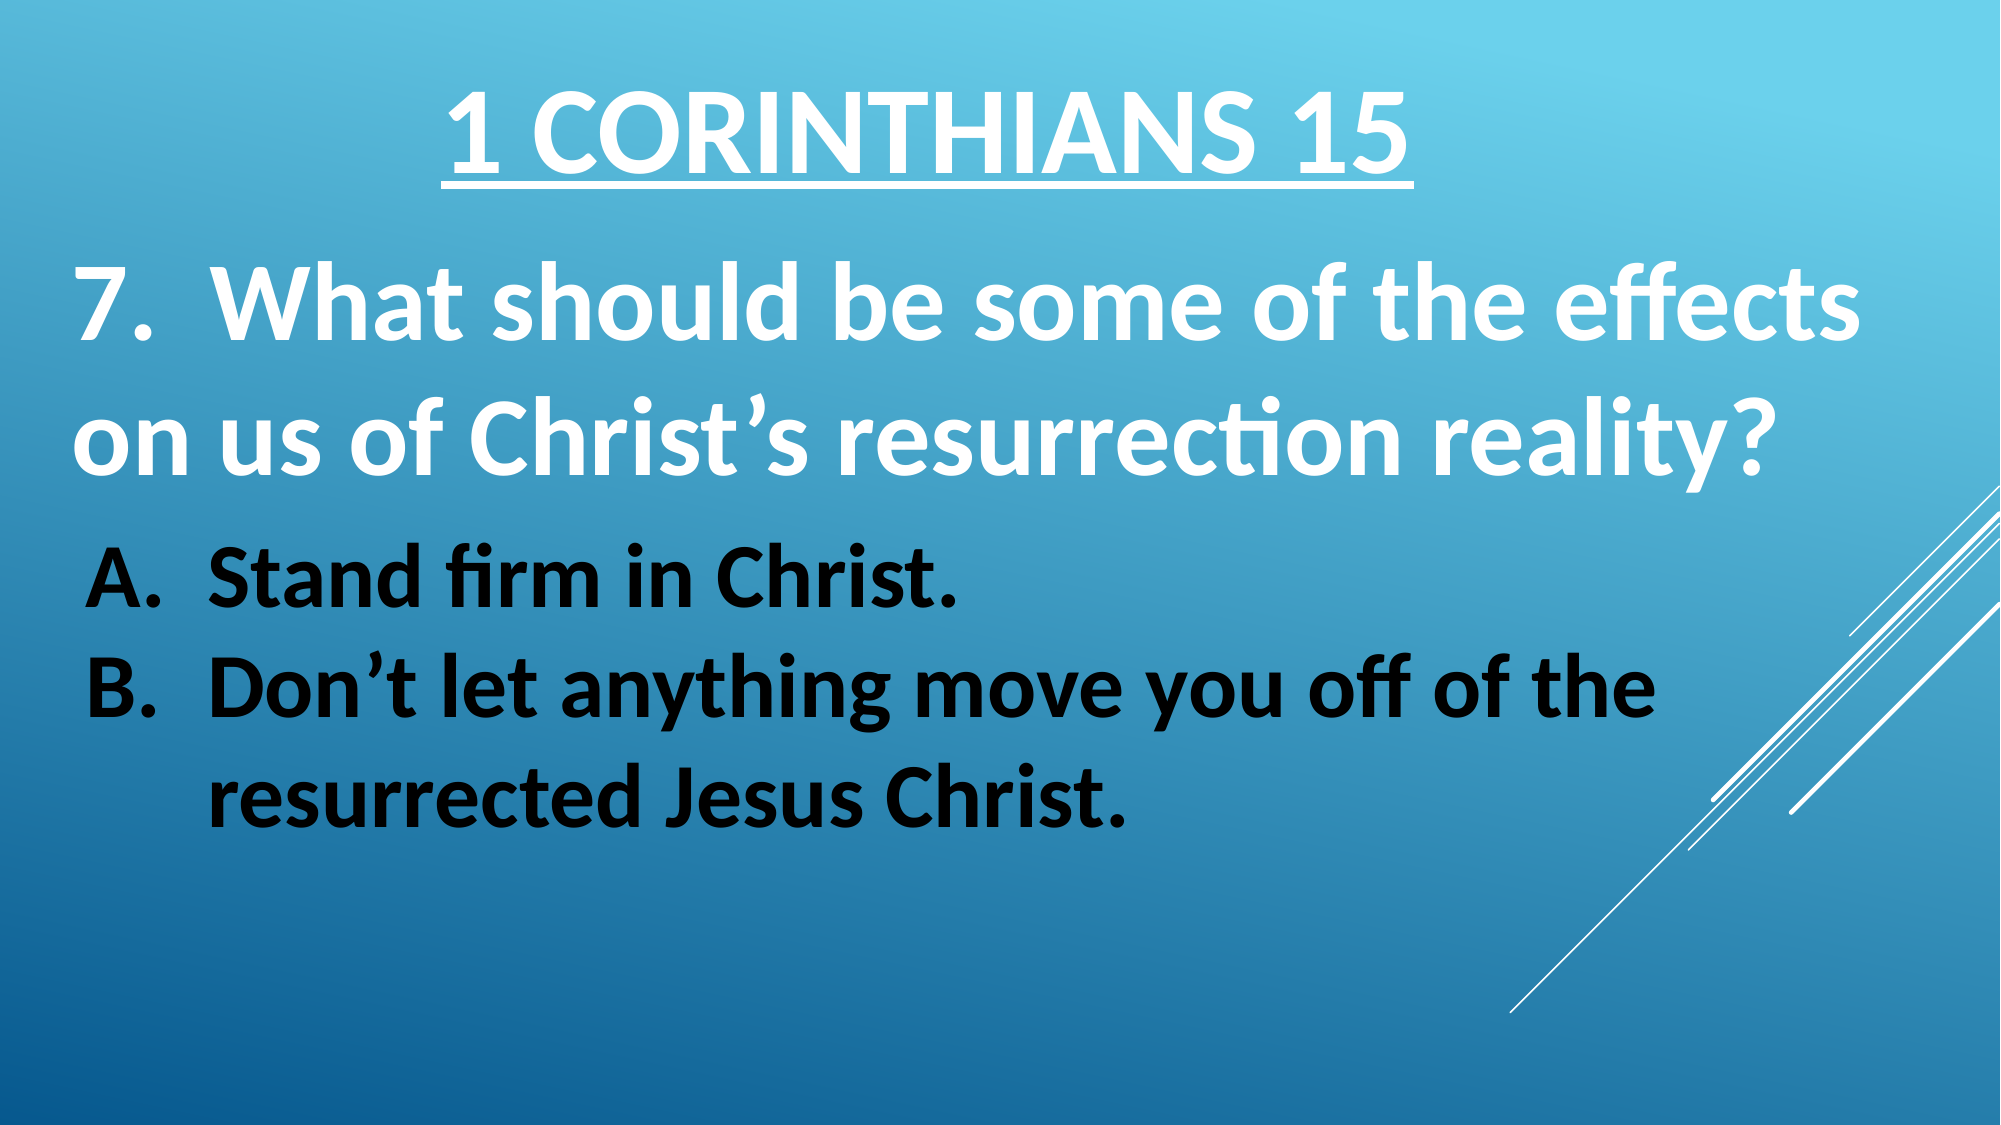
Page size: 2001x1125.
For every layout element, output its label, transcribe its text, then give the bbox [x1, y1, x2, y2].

text_box 7. What should be some of the effects on us of Christ’s resurrection reality? [56, 220, 1987, 506]
list 1 CORINTHIANS 15 [227, 0, 1628, 220]
text_box Stand firm in Christ. Don’t let anything move you off of the resurrected Jesus Christ. [70, 508, 2000, 853]
